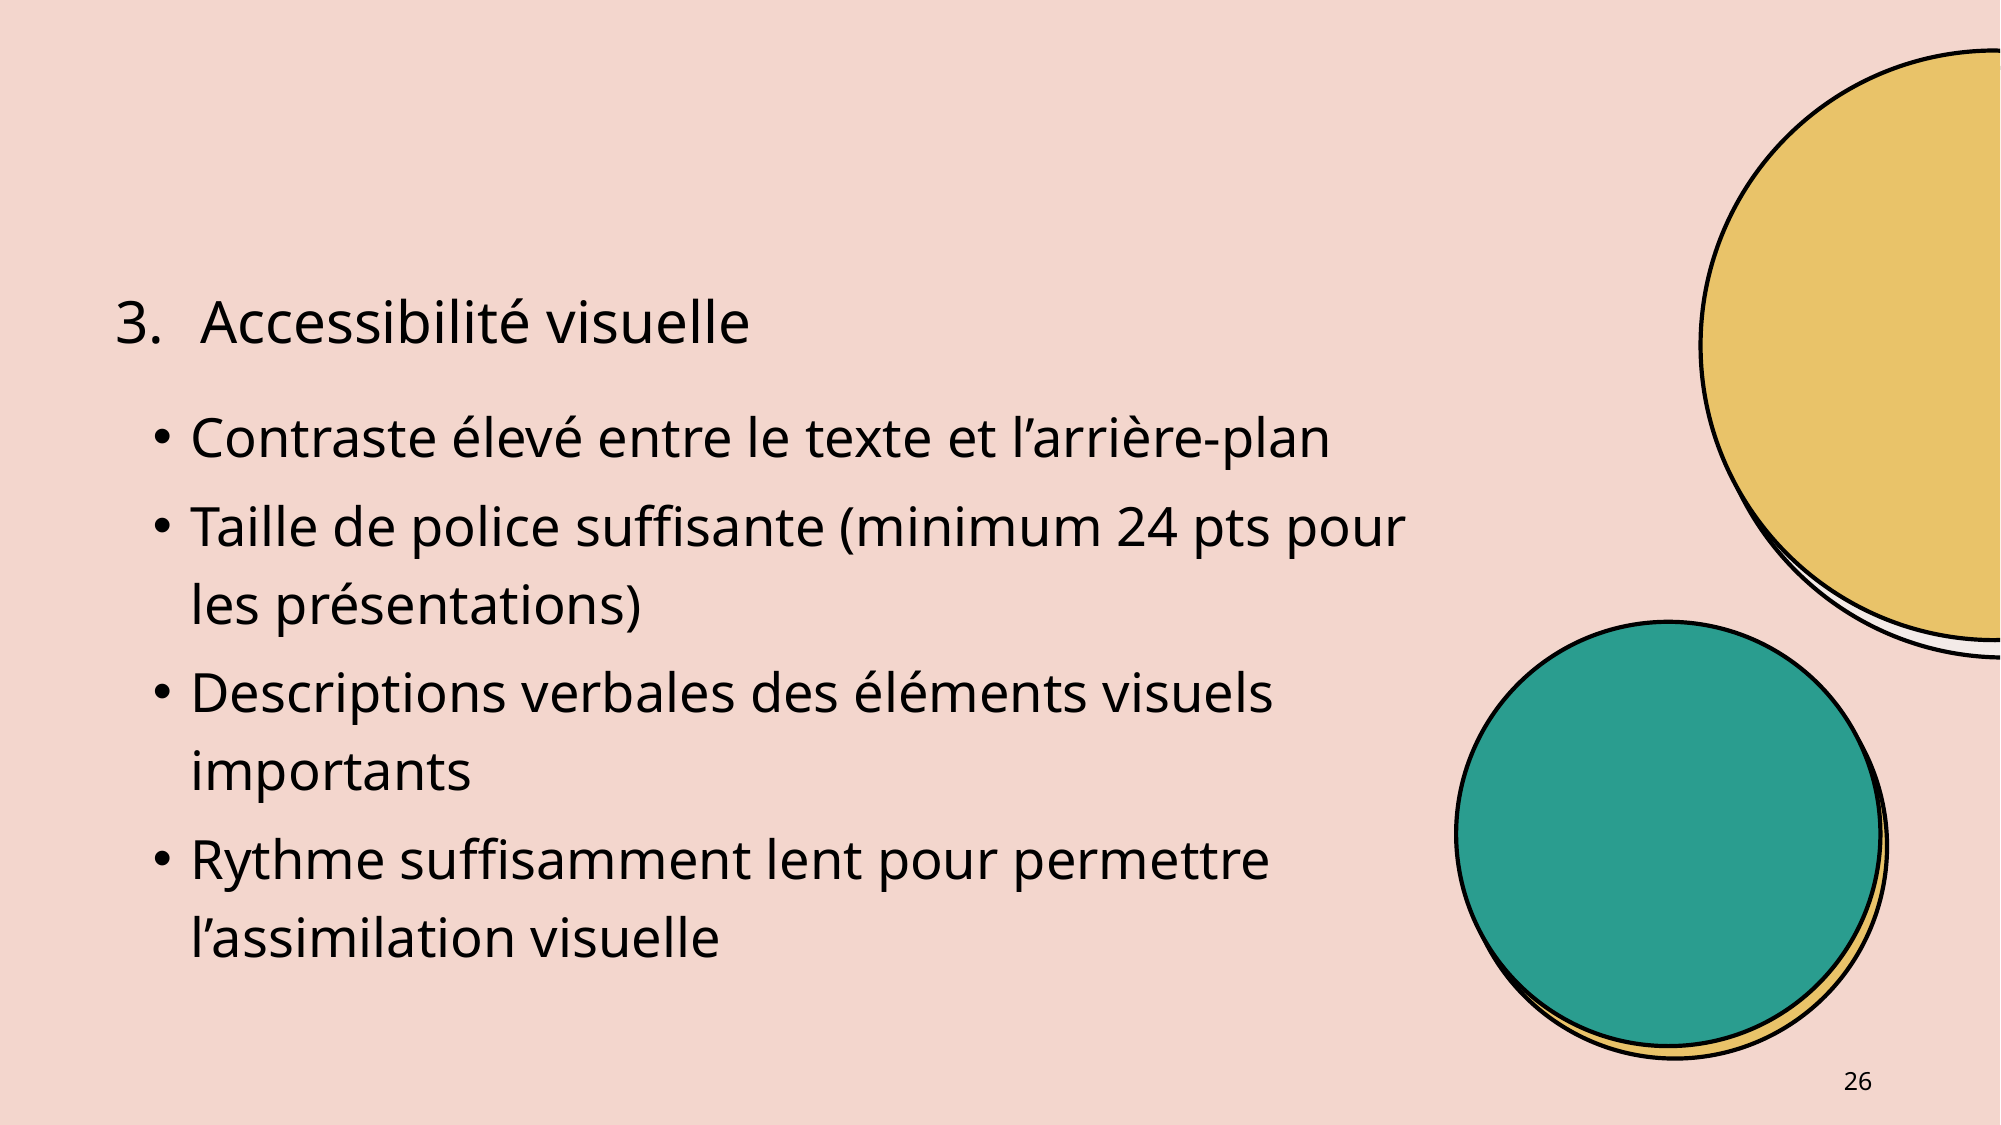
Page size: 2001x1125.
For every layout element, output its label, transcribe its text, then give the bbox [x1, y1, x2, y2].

title Accessibilité visuelle [100, 108, 1434, 364]
slide_number 26 [1829, 1058, 1900, 1119]
list Contraste élevé entre le texte et l’arrière-plan Taille de police suffisante (minimum 24 pts pour les présentations) Descriptions verbales des éléments visuels importants Rythme suffisamment lent pour permettre l’assimilation visuelle [100, 382, 1434, 989]
